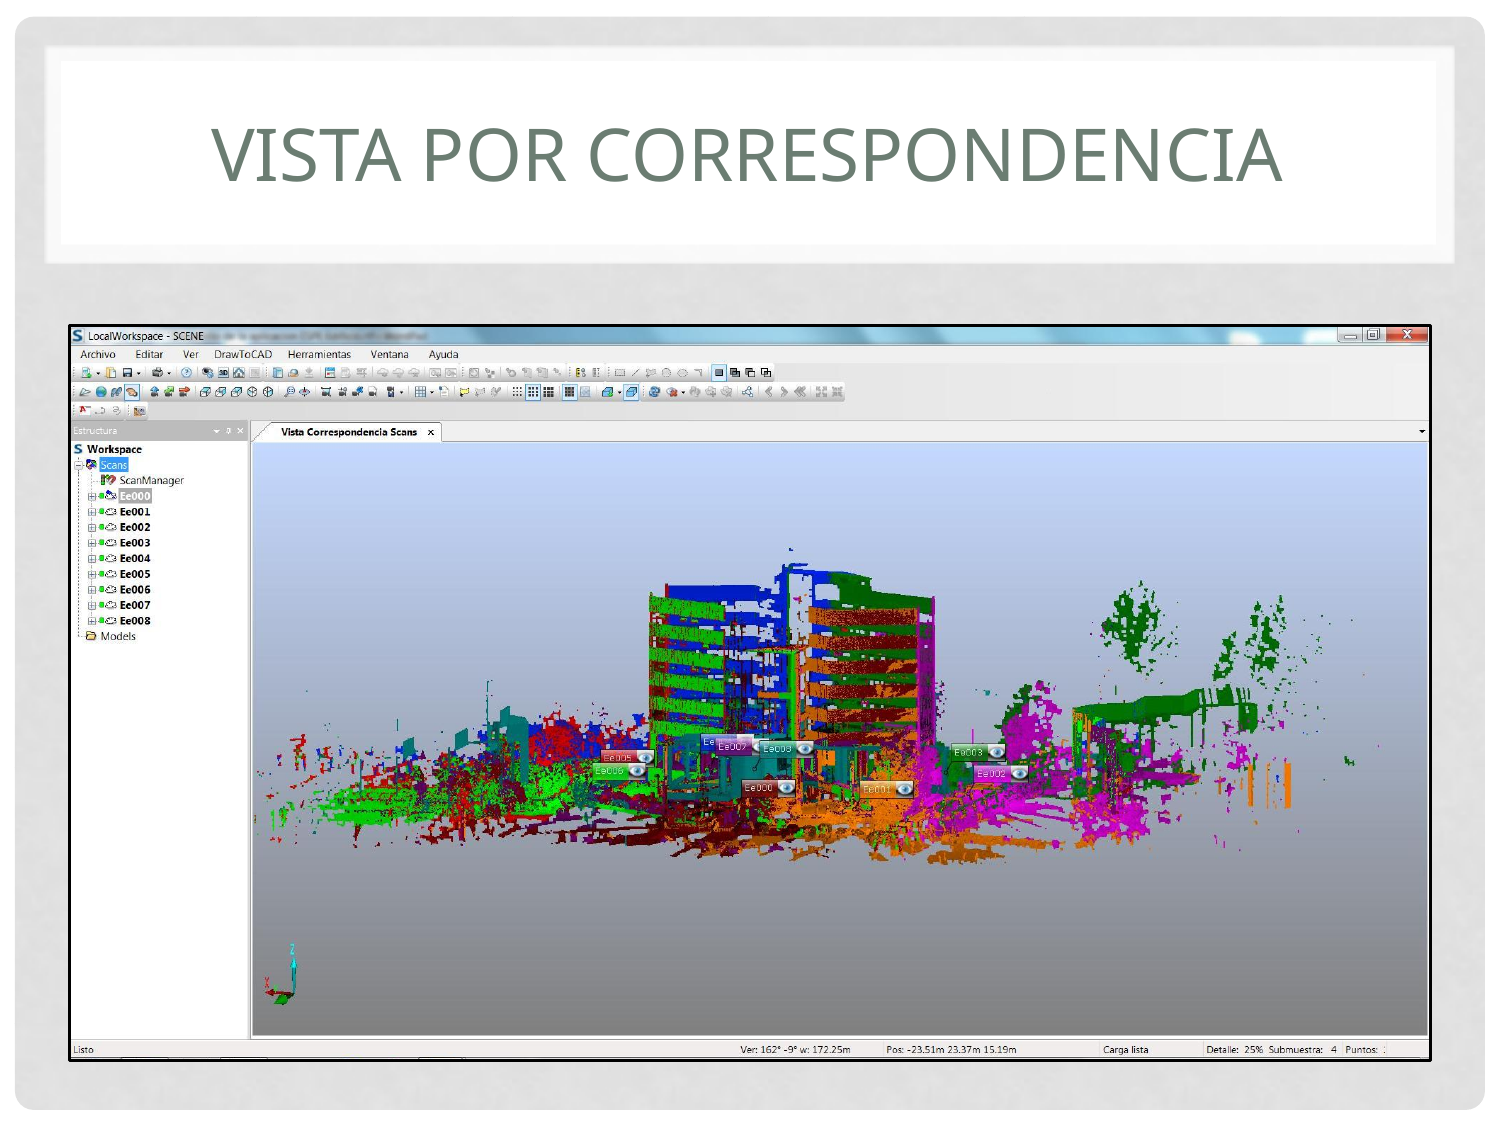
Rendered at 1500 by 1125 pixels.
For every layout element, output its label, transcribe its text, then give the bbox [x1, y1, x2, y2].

title VISTA POR CORRESPONDENCIA [69, 66, 1425, 238]
picture [70, 326, 1430, 1059]
